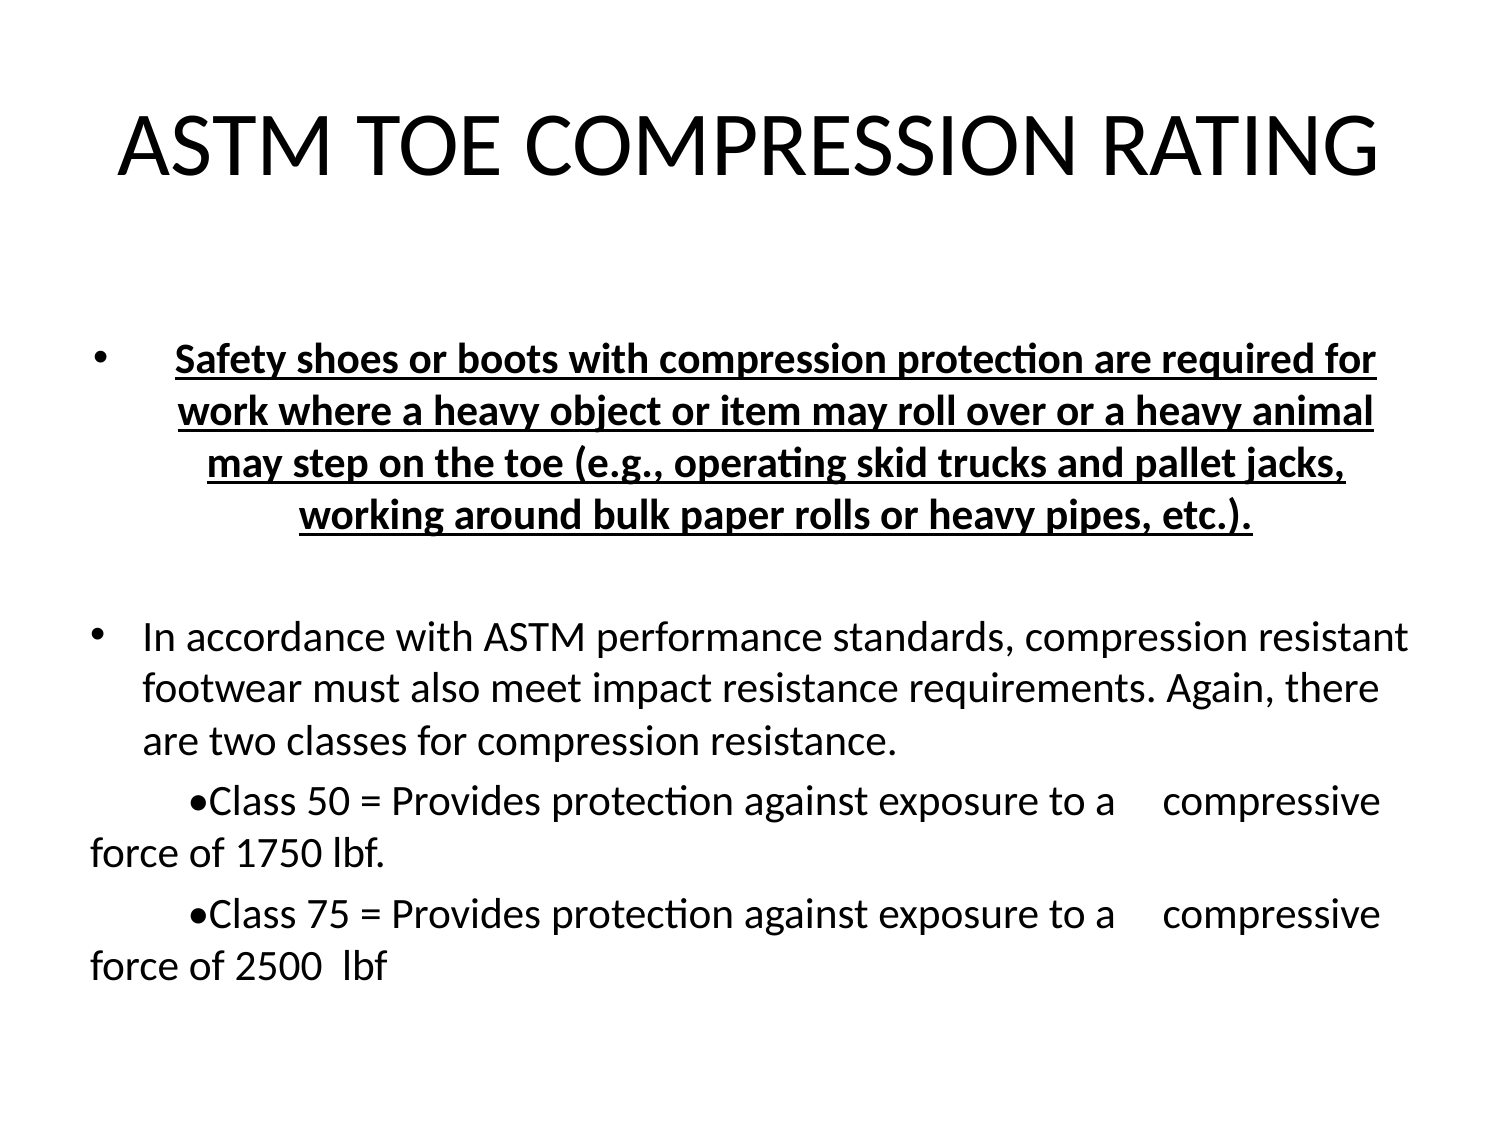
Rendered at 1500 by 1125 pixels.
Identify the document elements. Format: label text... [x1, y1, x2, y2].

title ASTM TOE COMPRESSION RATING [75, 45, 1425, 233]
list Safety shoes or boots with compression protection are required for work where a heavy object or item may roll over or a heavy animal may step on the toe (e.g., operating skid trucks and pallet jacks, working around bulk paper rolls or heavy pipes, etc.). In accordance with ASTM performance standards, compression resistant footwear must also meet impact resistance requirements. Again, there are two classes for compression resistance. •Class 50 = Provides protection against exposure to a compressive force of 1750 lbf. •Class 75 = Provides protection against exposure to a compressive force of 2500 lbf [75, 262, 1425, 1005]
